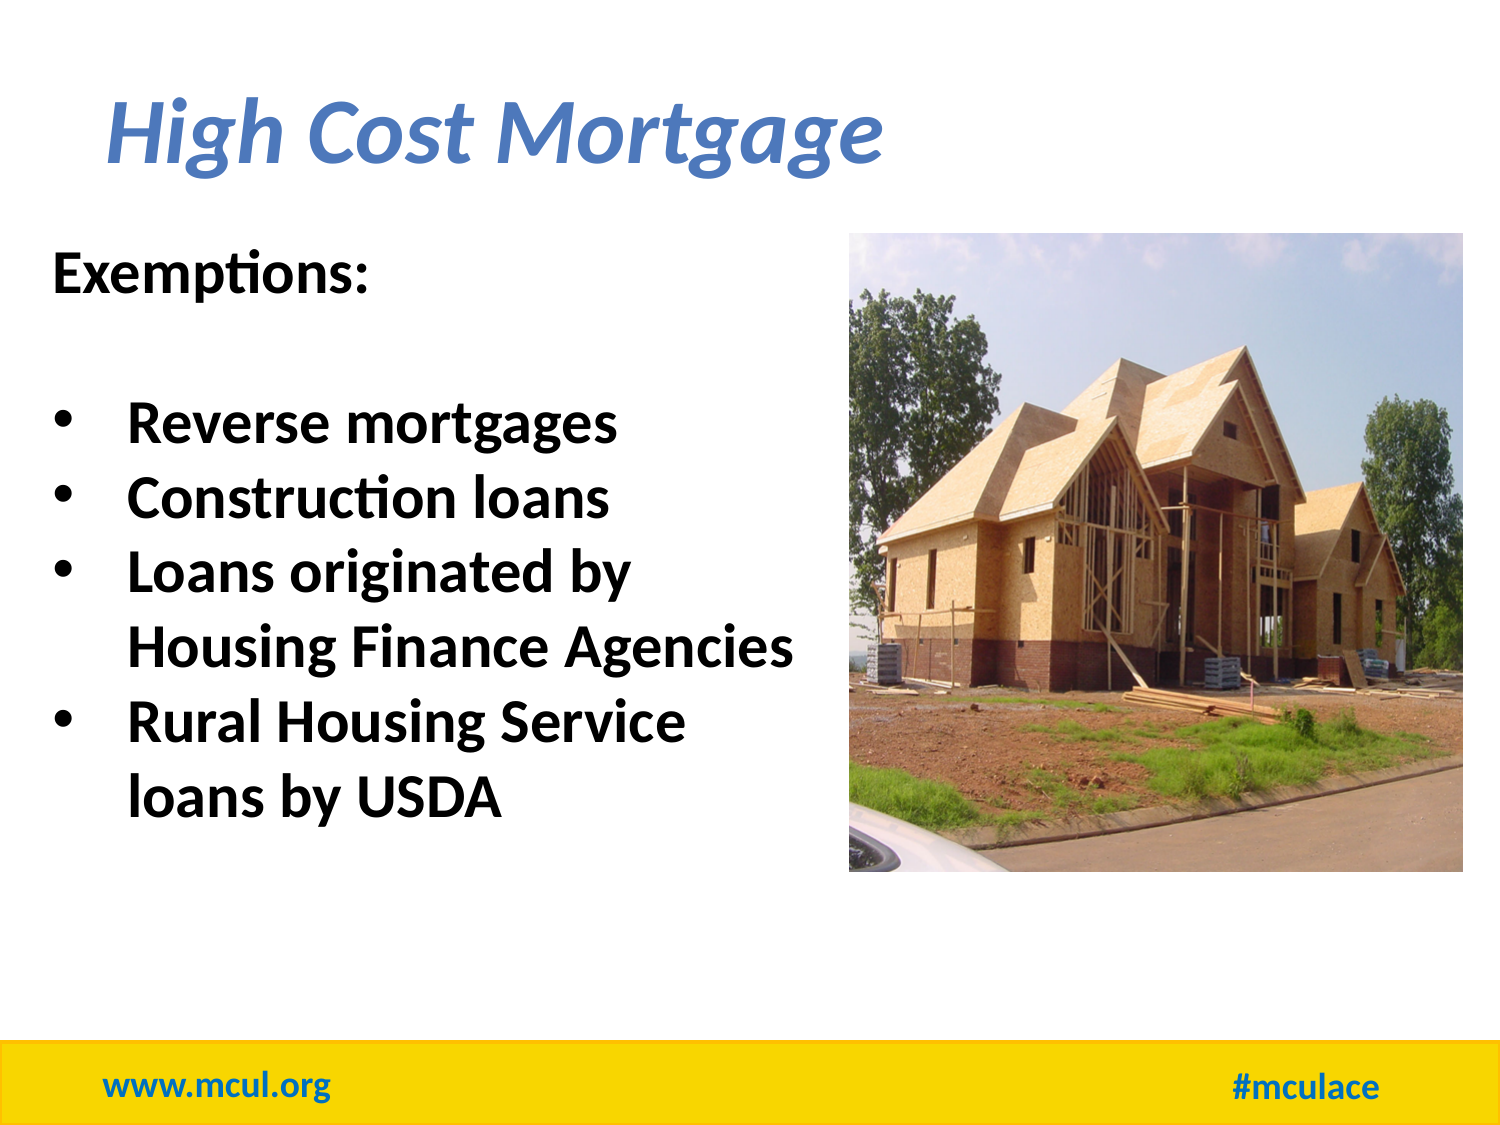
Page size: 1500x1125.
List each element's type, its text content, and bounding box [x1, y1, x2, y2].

text_box #mculace [1217, 1054, 1443, 1115]
text_box Exemptions: Reverse mortgages Construction loans Loans originated by Housing Finance Agencies Rural Housing Service loans by USDA [37, 223, 821, 958]
text_box www.mcul.org [87, 1053, 475, 1113]
text_box [0, 1040, 1500, 1125]
picture [849, 232, 1464, 872]
text_box High Cost Mortgage [90, 62, 901, 190]
